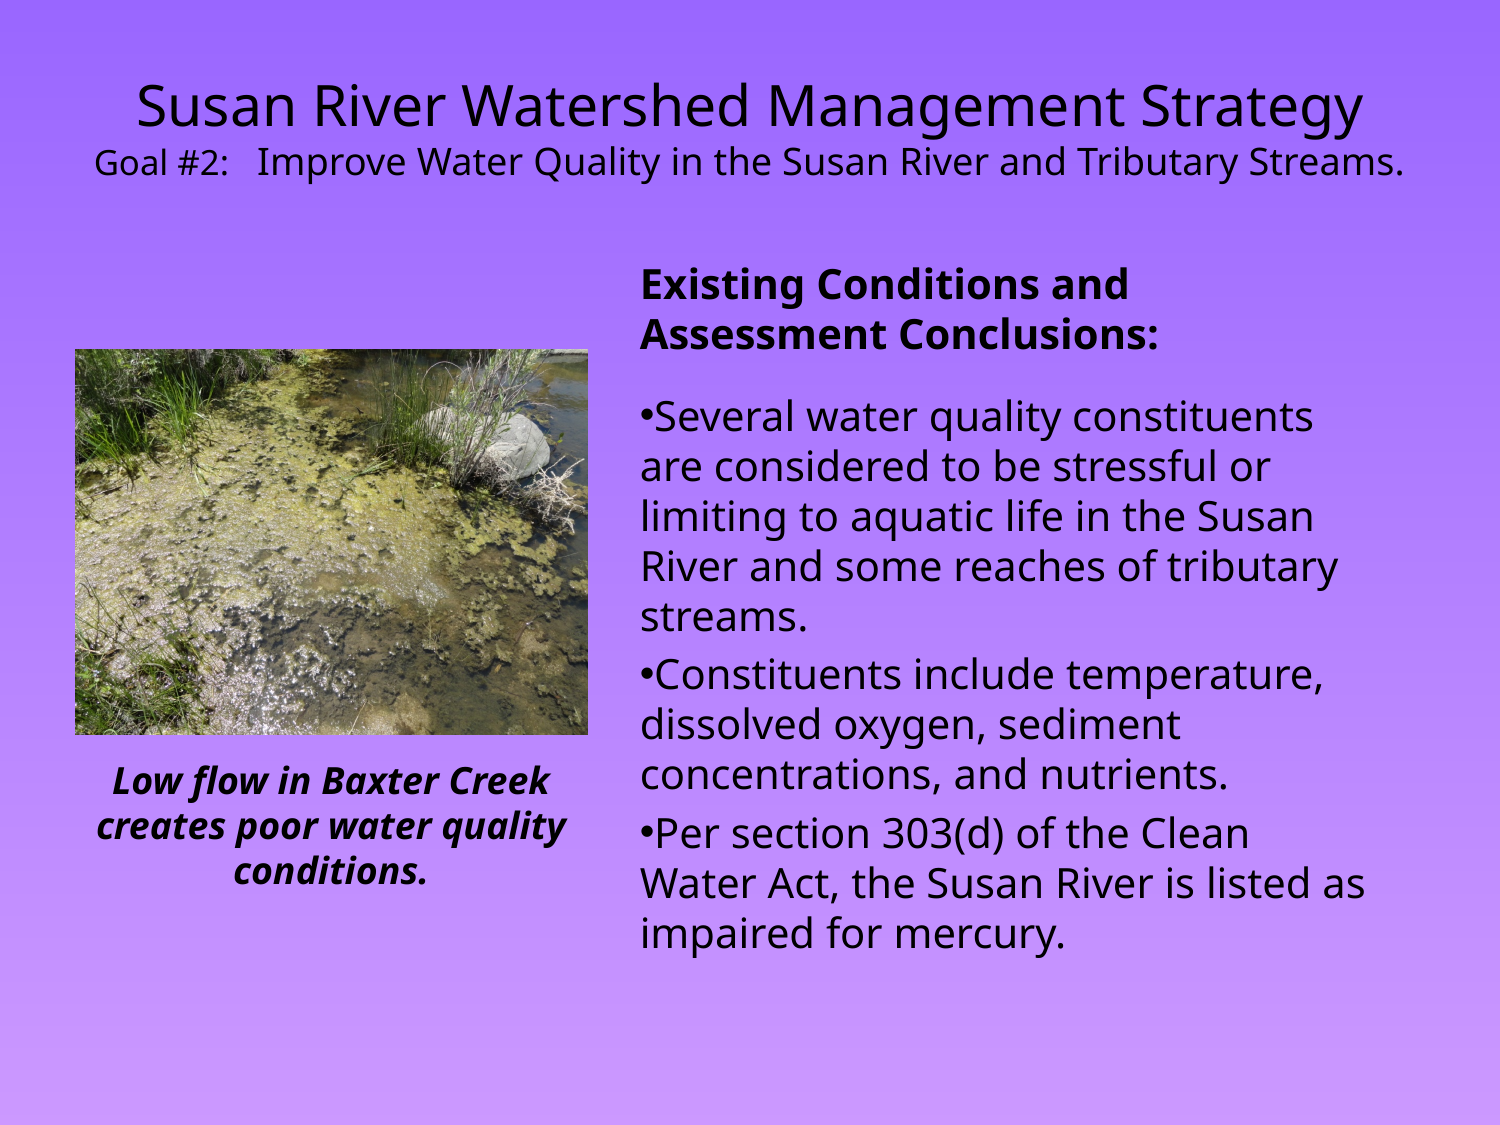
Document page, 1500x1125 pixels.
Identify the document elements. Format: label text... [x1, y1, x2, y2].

list Existing Conditions and Assessment Conclusions: Several water quality constituents are considered to be stressful or limiting to aquatic life in the Susan River and some reaches of tributary streams. Constituents include temperature, dissolved oxygen, sediment concentrations, and nutrients. Per section 303(d) of the Clean Water Act, the Susan River is listed as impaired for mercury. [624, 249, 1388, 1038]
text_box Low flow in Baxter Creek creates poor water quality conditions. [74, 749, 588, 900]
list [74, 349, 588, 735]
title Susan River Watershed Management Strategy Goal #2: Improve Water Quality in the Susan River and Tributary Streams. [0, 0, 1500, 191]
